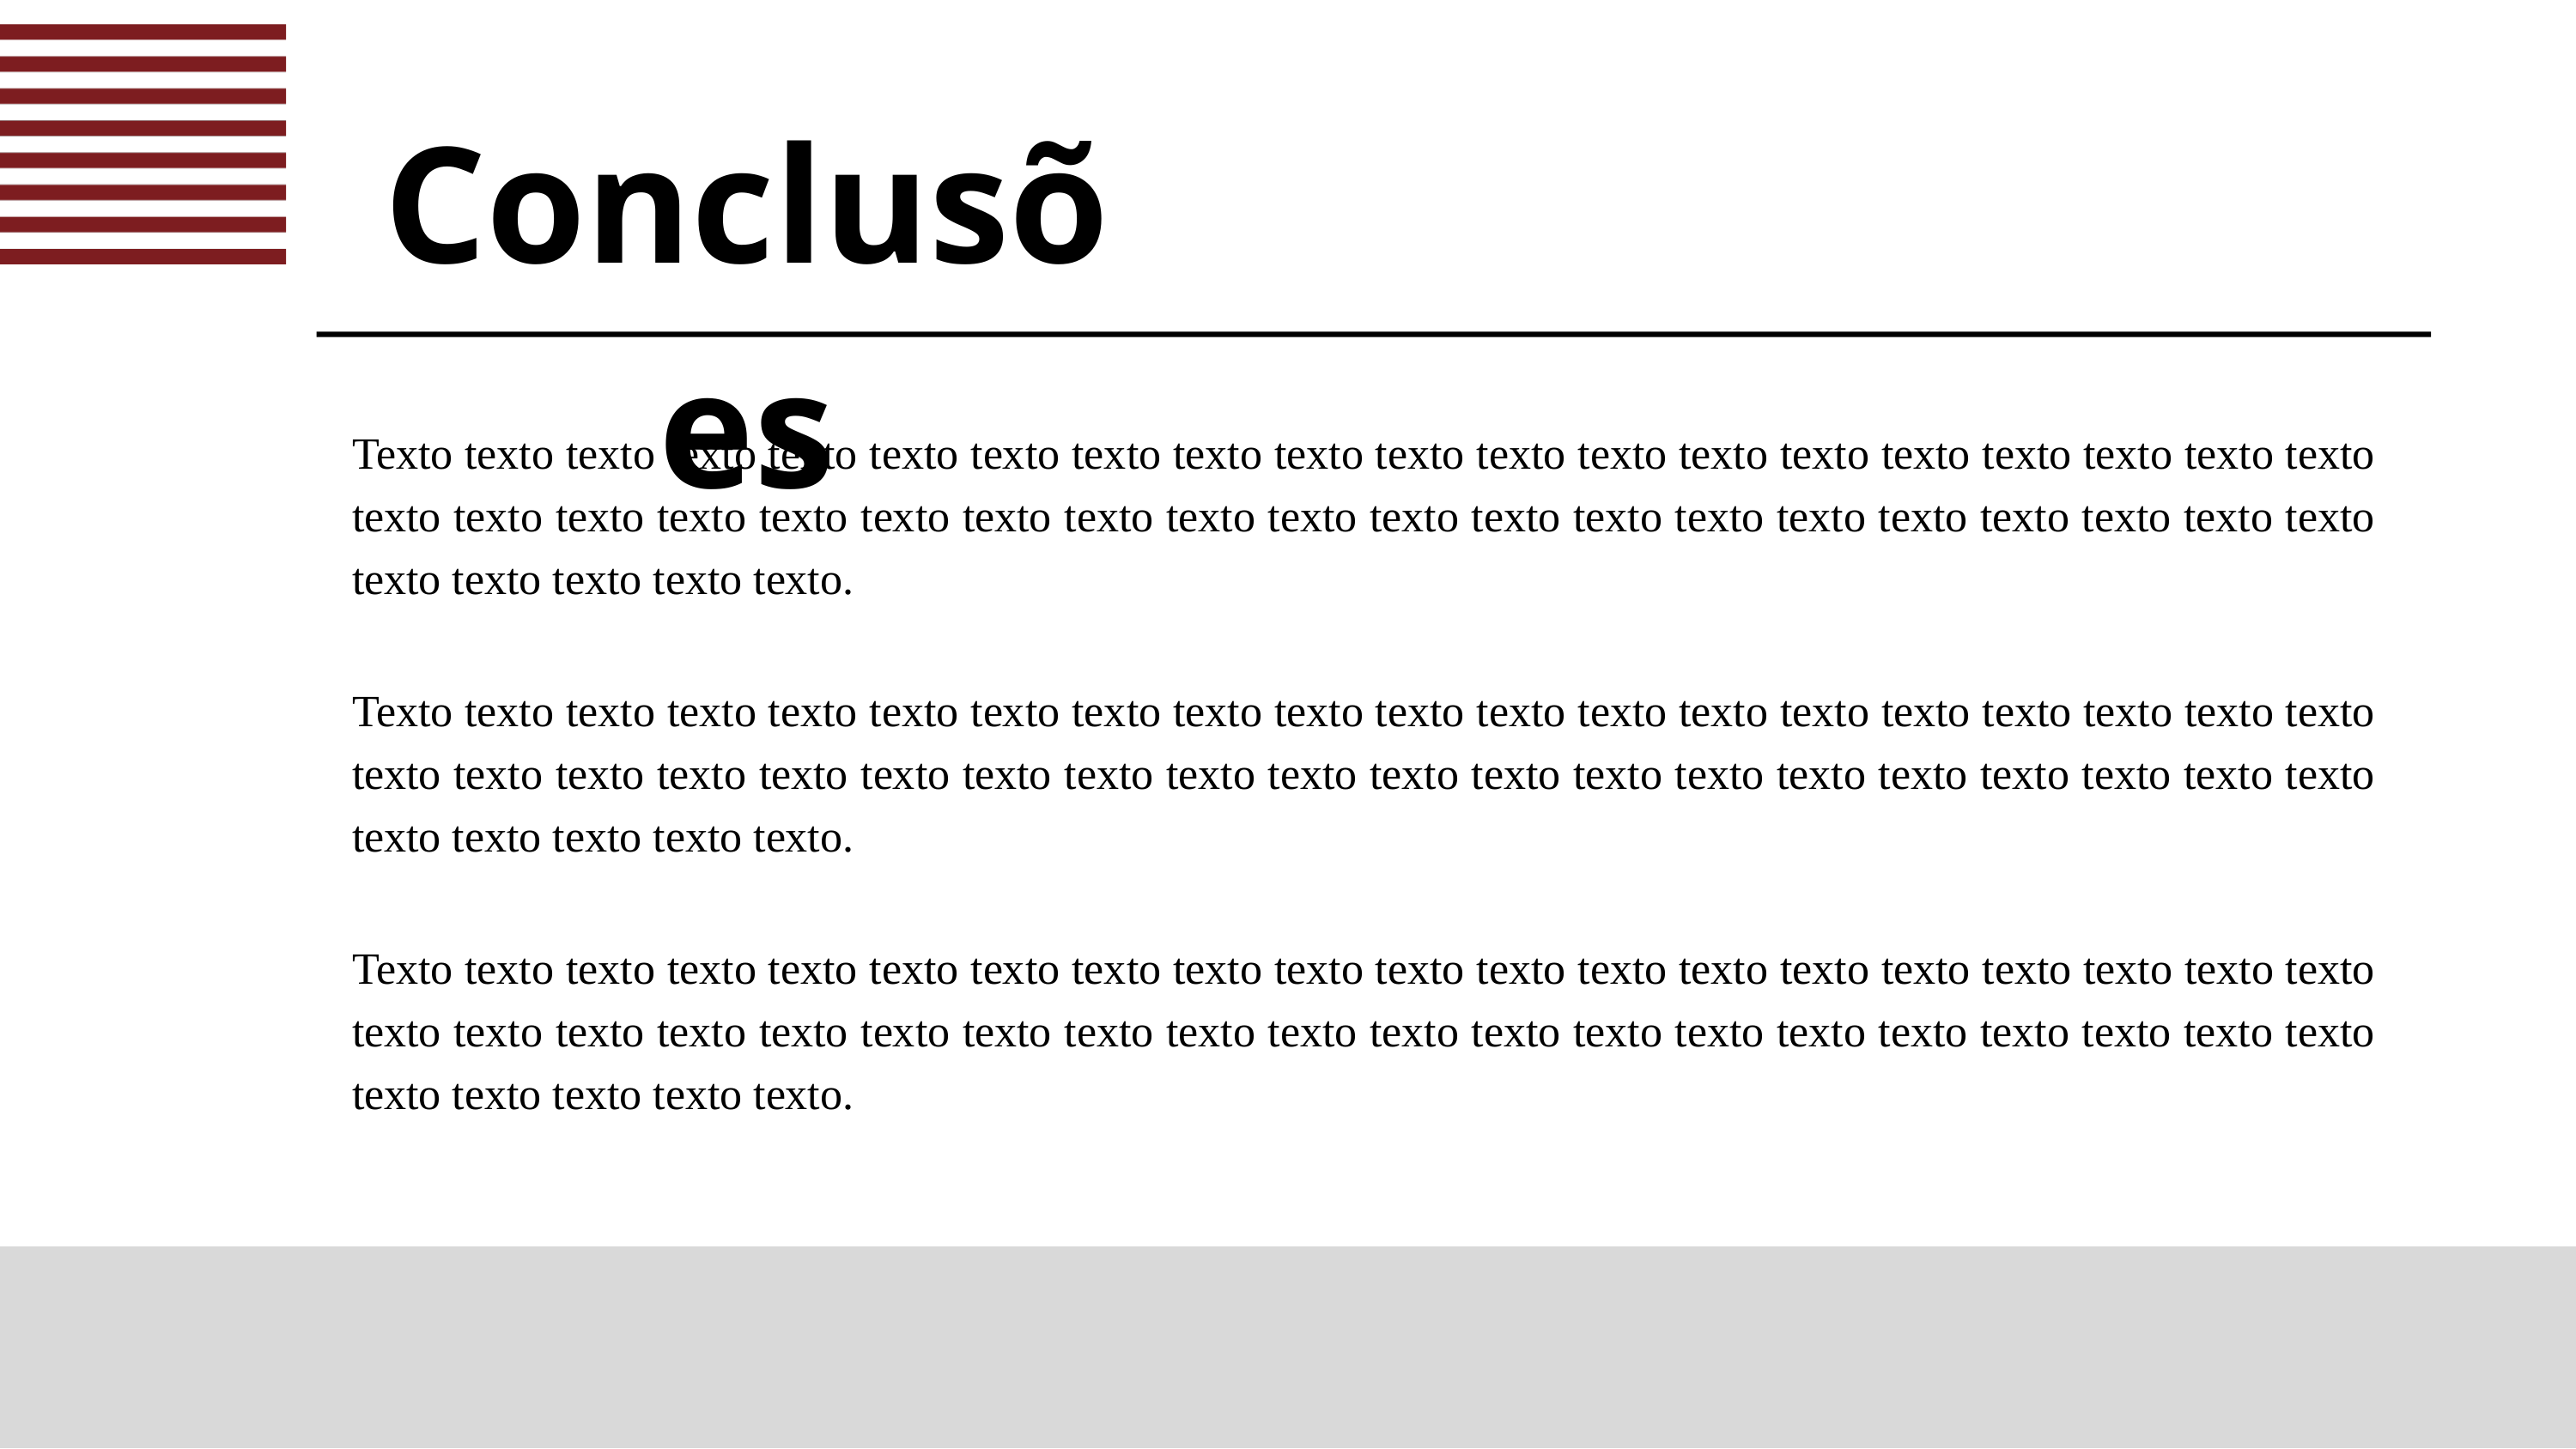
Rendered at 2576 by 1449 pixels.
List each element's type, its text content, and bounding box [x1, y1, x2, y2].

picture [0, 21, 287, 264]
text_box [0, 1246, 2576, 1449]
text_box Texto texto texto texto texto texto texto texto texto texto texto texto texto texto texto texto texto texto texto texto texto texto texto texto texto texto texto texto texto texto texto texto texto texto texto texto texto texto texto texto texto texto texto texto texto. [352, 672, 2378, 861]
text_box Texto texto texto texto texto texto texto texto texto texto texto texto texto texto texto texto texto texto texto texto texto texto texto texto texto texto texto texto texto texto texto texto texto texto texto texto texto texto texto texto texto texto texto texto texto. [352, 415, 2378, 603]
text_box Conclusões [374, 335, 1121, 415]
text_box Texto texto texto texto texto texto texto texto texto texto texto texto texto texto texto texto texto texto texto texto texto texto texto texto texto texto texto texto texto texto texto texto texto texto texto texto texto texto texto texto texto texto texto texto texto. [352, 930, 2378, 1119]
text_box Conclusões [374, 70, 1121, 334]
